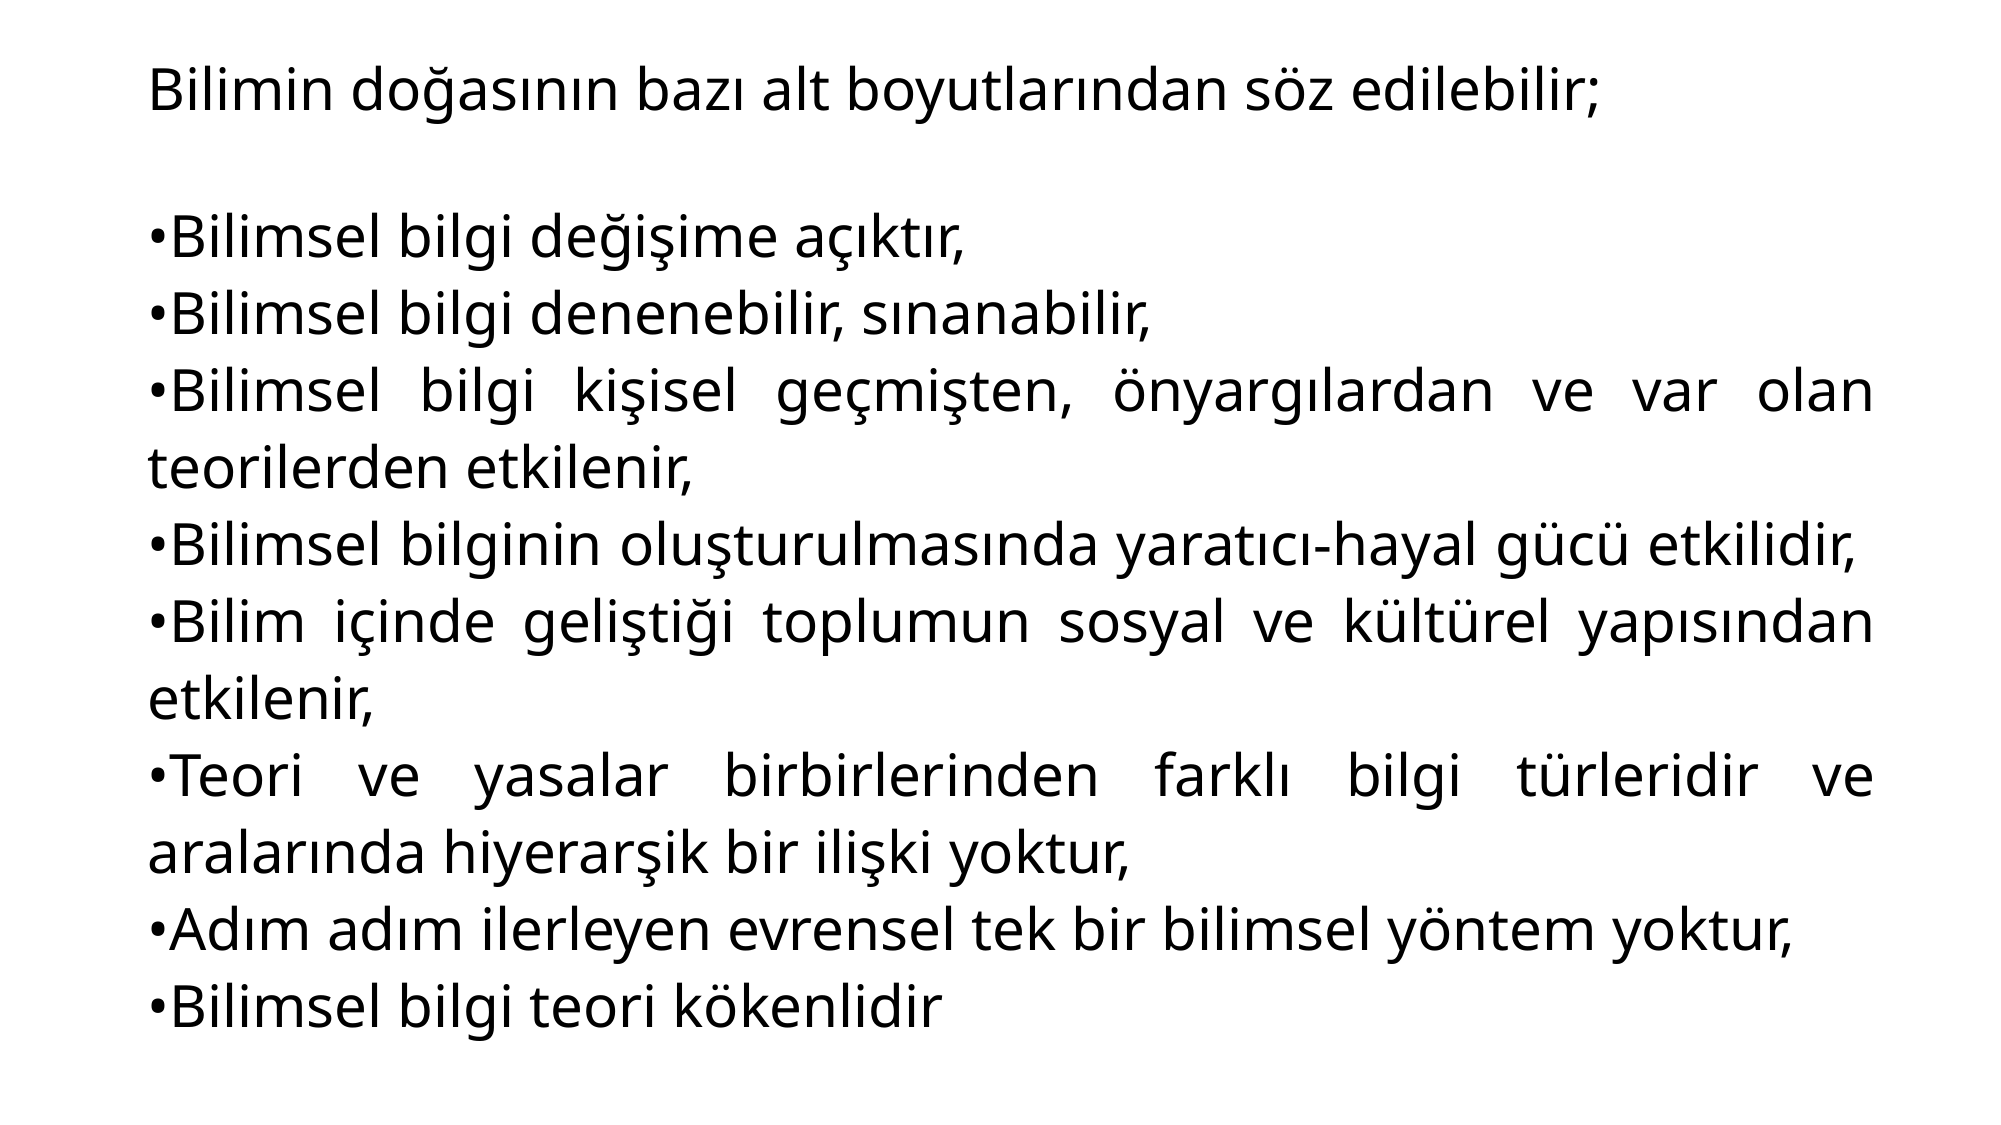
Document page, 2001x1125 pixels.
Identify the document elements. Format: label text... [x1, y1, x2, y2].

text_box Bilimin doğasının bazı alt boyutlarından söz edilebilir; •Bilimsel bilgi değişime açıktır, •Bilimsel bilgi denenebilir, sınanabilir, •Bilimsel bilgi kişisel geçmişten, önyargılardan ve var olan teorilerden etkilenir, •Bilimsel bilginin oluşturulmasında yaratıcı-hayal gücü etkilidir, •Bilim içinde geliştiği toplumun sosyal ve kültürel yapısından etkilenir, •Teori ve yasalar birbirlerinden farklı bilgi türleridir ve aralarında hiyerarşik bir ilişki yoktur, •Adım adım ilerleyen evrensel tek bir bilimsel yöntem yoktur, •Bilimsel bilgi teori kökenlidir [132, 45, 1890, 1047]
